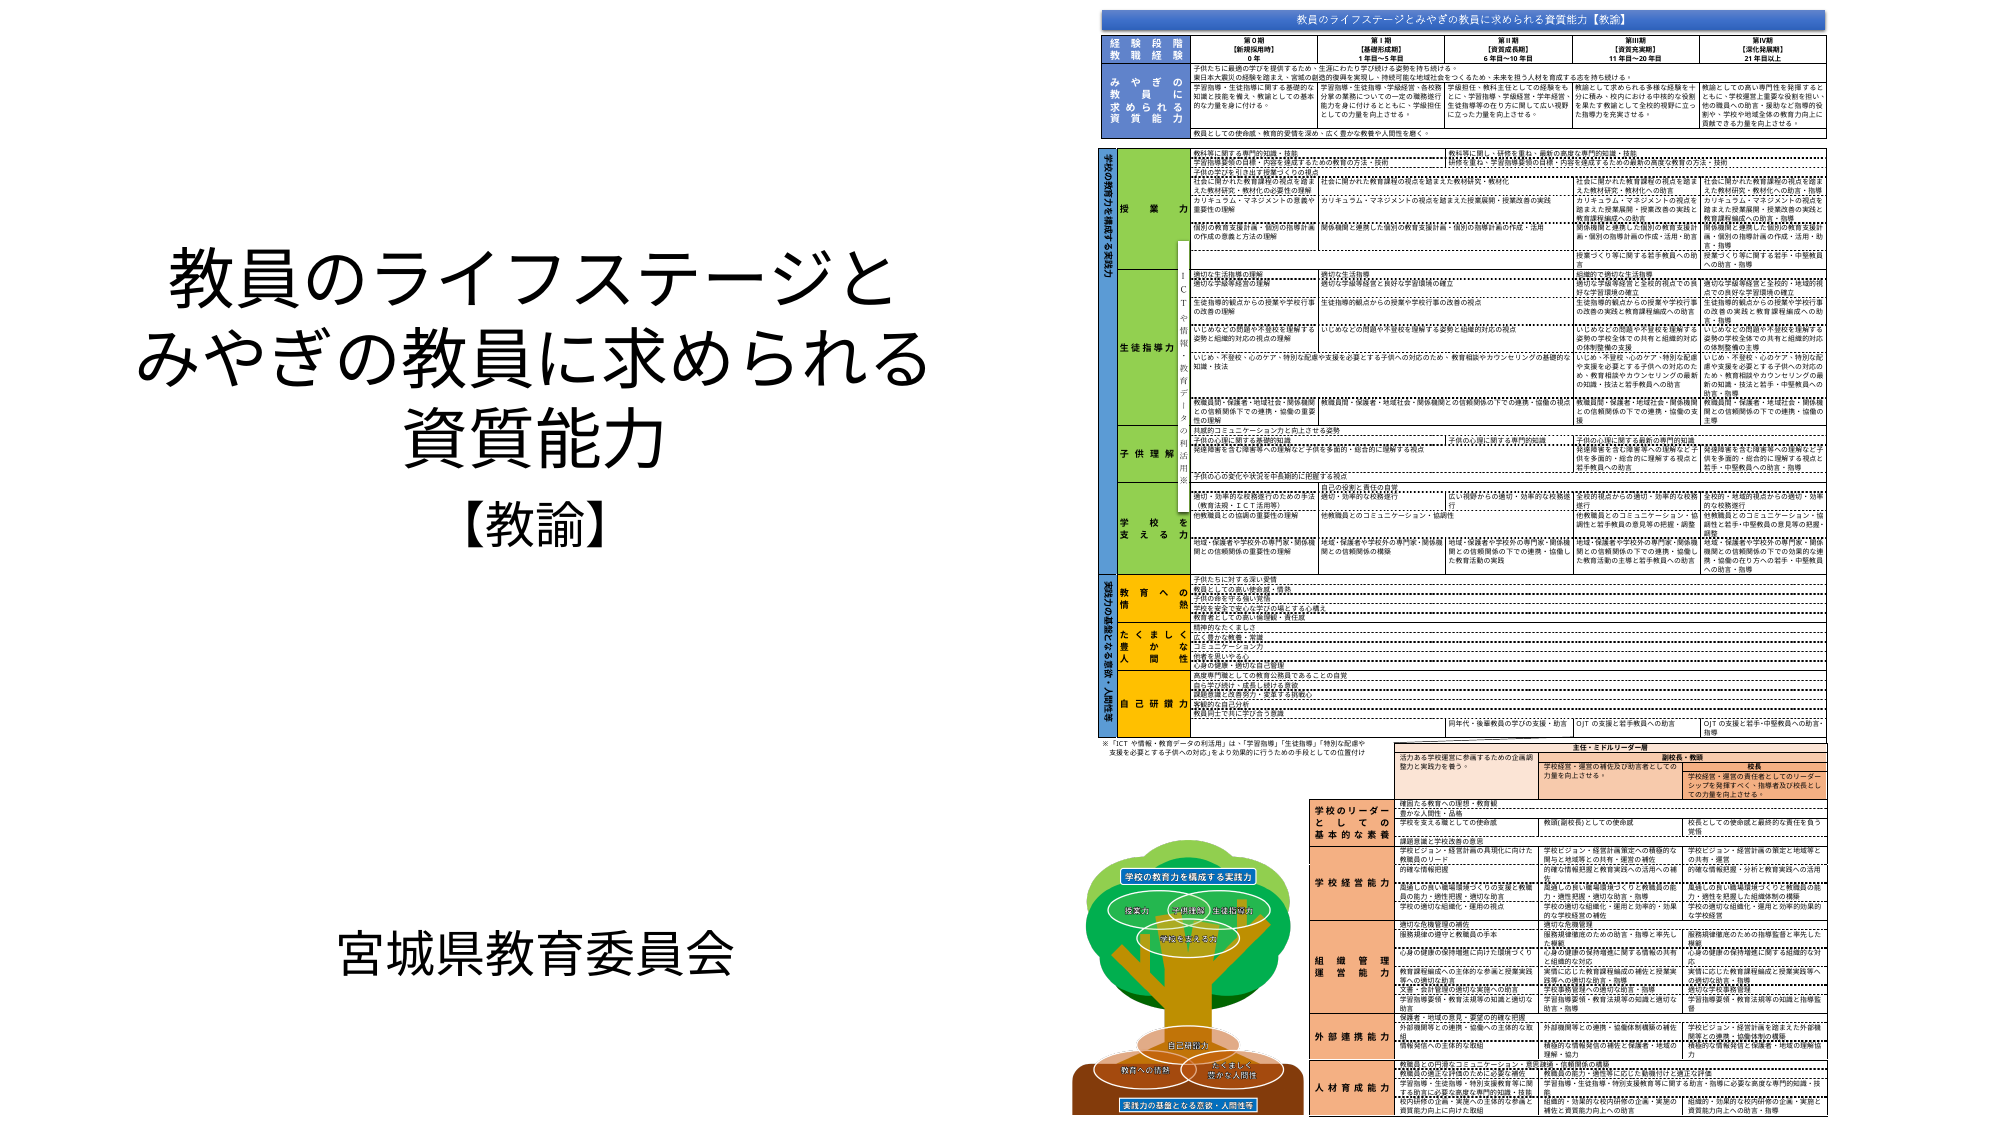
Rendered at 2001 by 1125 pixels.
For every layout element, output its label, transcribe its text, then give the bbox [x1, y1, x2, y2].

text_box 宮城県教育委員会 [320, 915, 751, 990]
text_box 【教諭】 [420, 486, 651, 562]
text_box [1072, 7, 1829, 1118]
text_box 教員のライフステージと みやぎの教員に求められる 資質能力 [119, 229, 951, 485]
